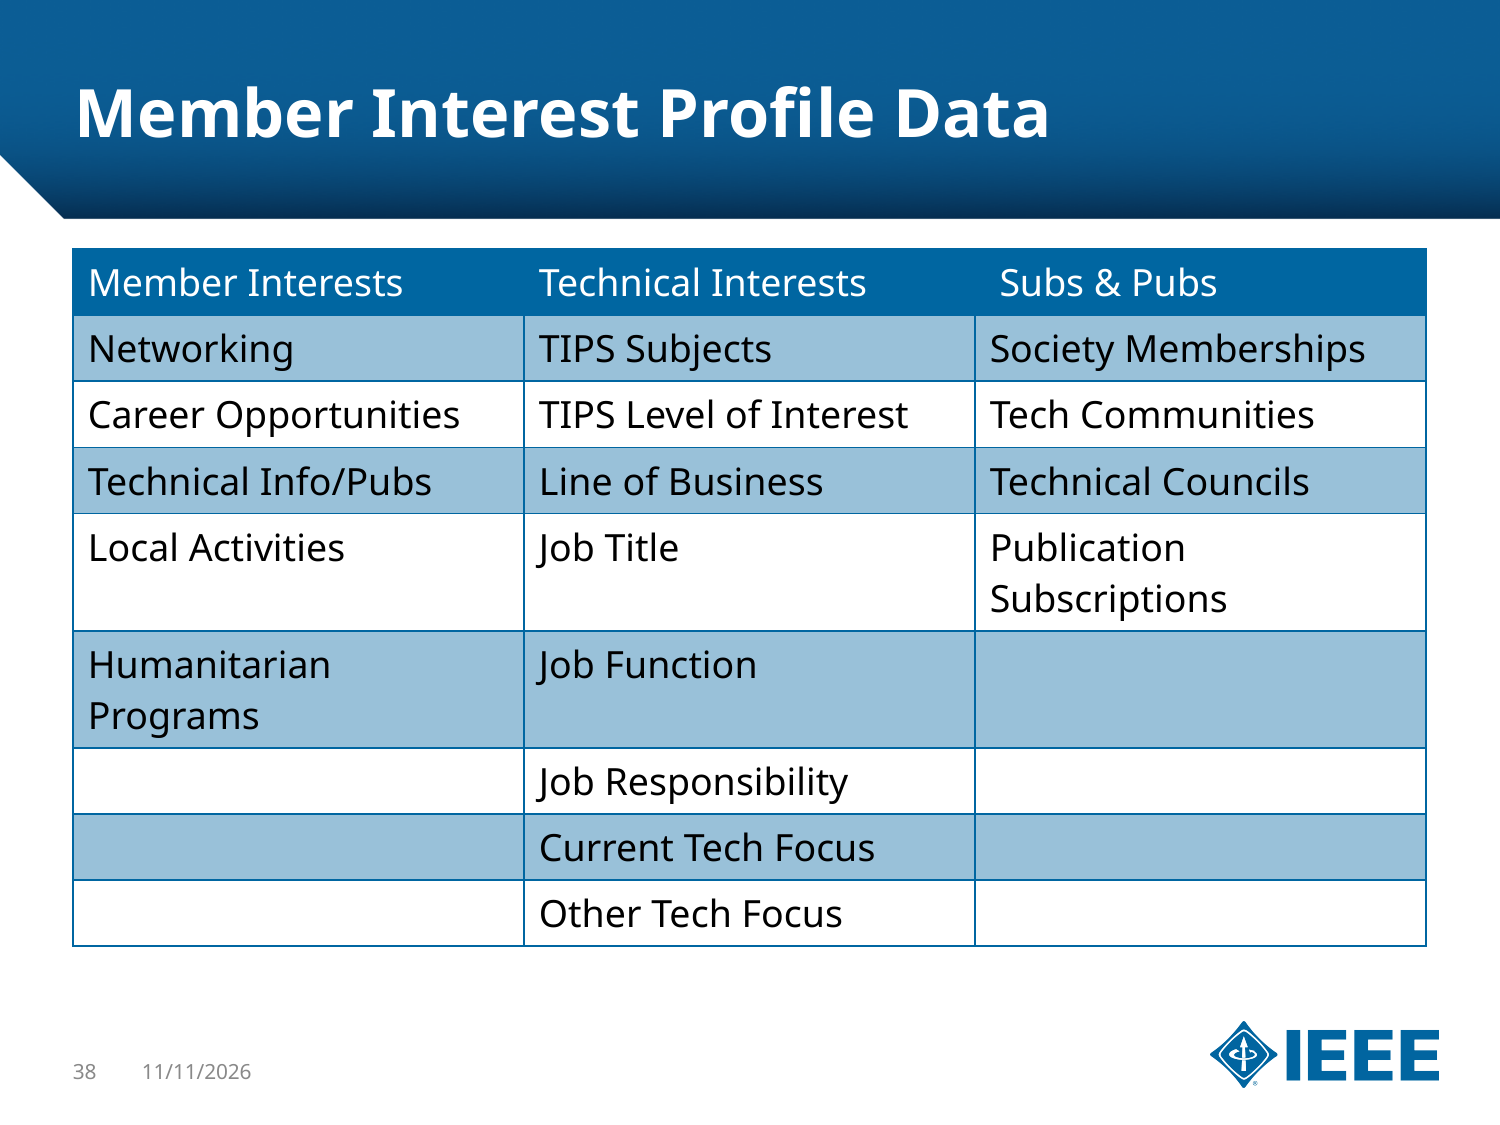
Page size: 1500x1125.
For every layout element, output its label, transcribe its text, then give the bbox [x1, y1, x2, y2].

table_cell Current Tech Focus [525, 815, 974, 879]
table_cell Job Title [525, 514, 974, 630]
slide_number 38 [72, 1042, 132, 1103]
picture [0, 0, 1500, 1125]
table_cell TIPS Level of Interest [525, 382, 974, 447]
table_cell [74, 881, 523, 945]
table_cell [976, 815, 1425, 879]
table_cell [976, 749, 1425, 813]
table_cell Local Activities [74, 514, 523, 630]
table_header Technical Interests [525, 250, 974, 314]
table_header Member Interests [74, 250, 523, 314]
table_header Subs & Pubs [976, 250, 1425, 314]
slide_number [141, 1042, 412, 1103]
table_cell Publication Subscriptions [976, 514, 1425, 630]
table_cell Technical Info/Pubs [74, 448, 523, 513]
table_cell Line of Business [525, 448, 974, 513]
table_cell [976, 881, 1425, 945]
table_cell [976, 632, 1425, 747]
table_cell Job Responsibility [525, 749, 974, 813]
title Member Interest Profile Data [59, 22, 1500, 199]
table_cell [74, 815, 523, 879]
table_cell TIPS Subjects [525, 316, 974, 380]
table_cell Career Opportunities [74, 382, 523, 447]
table_cell Humanitarian Programs [74, 632, 523, 747]
table_cell Networking [74, 316, 523, 380]
table_cell Other Tech Focus [525, 881, 974, 945]
table_cell Job Function [525, 632, 974, 747]
table_cell Tech Communities [976, 382, 1425, 447]
table_cell [74, 749, 523, 813]
table_cell Society Memberships [976, 316, 1425, 380]
table_cell Technical Councils [976, 448, 1425, 513]
